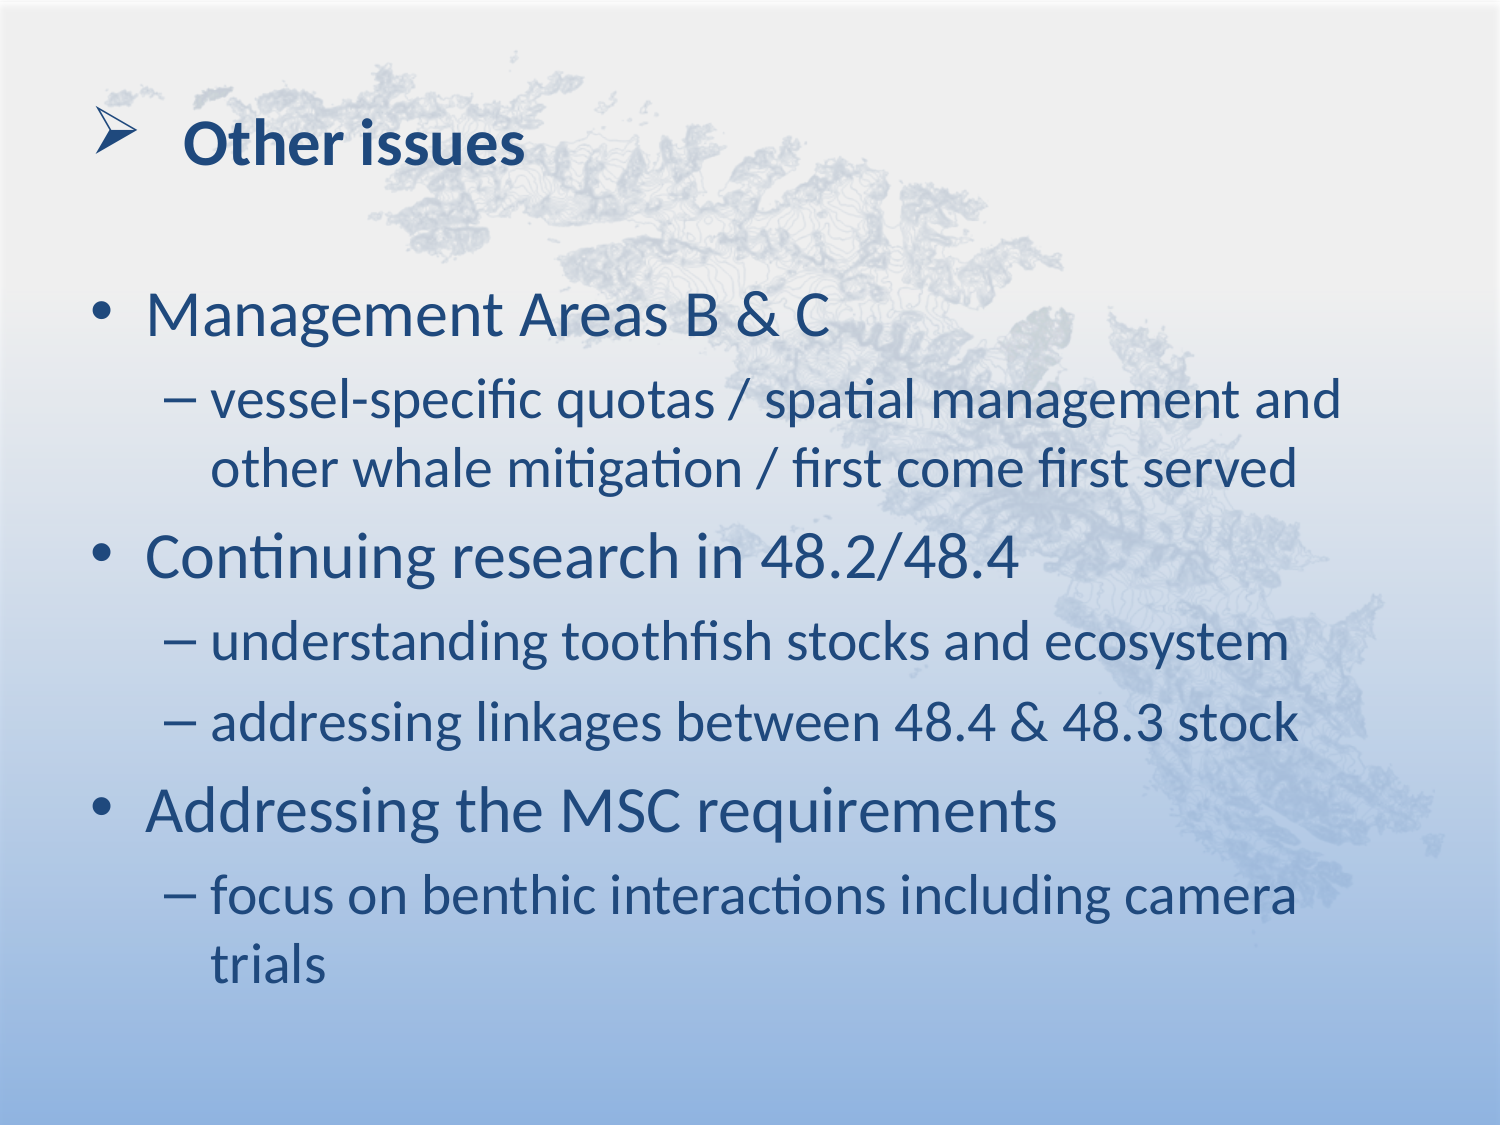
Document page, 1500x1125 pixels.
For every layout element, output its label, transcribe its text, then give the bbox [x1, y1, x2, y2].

title Other issues [75, 45, 1425, 233]
list Management Areas B & C vessel-specific quotas / spatial management and other whale mitigation / first come first served Continuing research in 48.2/48.4 understanding toothfish stocks and ecosystem addressing linkages between 48.4 & 48.3 stock Addressing the MSC requirements focus on benthic interactions including camera trials [75, 262, 1425, 1005]
